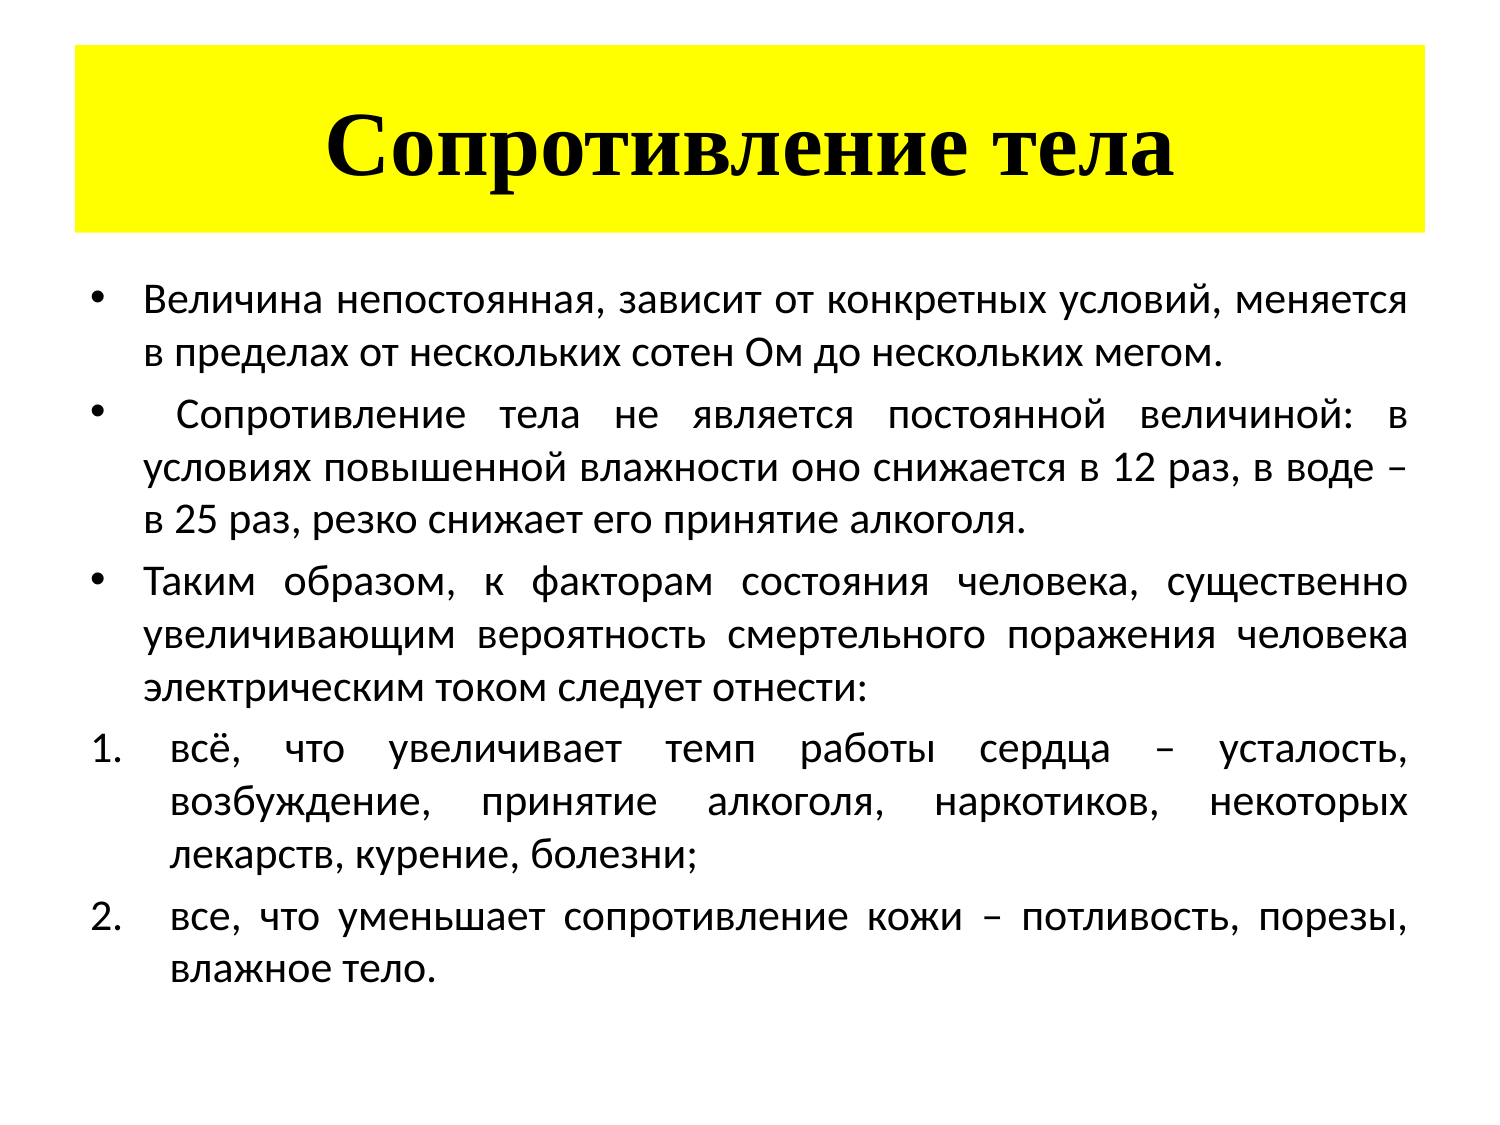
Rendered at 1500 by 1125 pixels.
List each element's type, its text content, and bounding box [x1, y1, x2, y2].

title Сопротивление тела [75, 45, 1425, 233]
list Величина непостоянная, зависит от конкретных условий, меняется в пределах от нескольких сотен Ом до нескольких мегом. Сопротивление тела не является постоянной величиной: в условиях повышенной влажности оно снижается в 12 раз, в воде – в 25 раз, резко снижает его принятие алкоголя. Таким образом, к факторам состояния человека, существенно увеличивающим вероятность смертельного поражения человека электрическим током следует отнести: всё, что увеличивает темп работы сердца – усталость, возбуждение, принятие алкоголя, наркотиков, некоторых лекарств, курение, болезни; все, что уменьшает сопротивление кожи – потливость, порезы, влажное тело. [75, 262, 1425, 1005]
